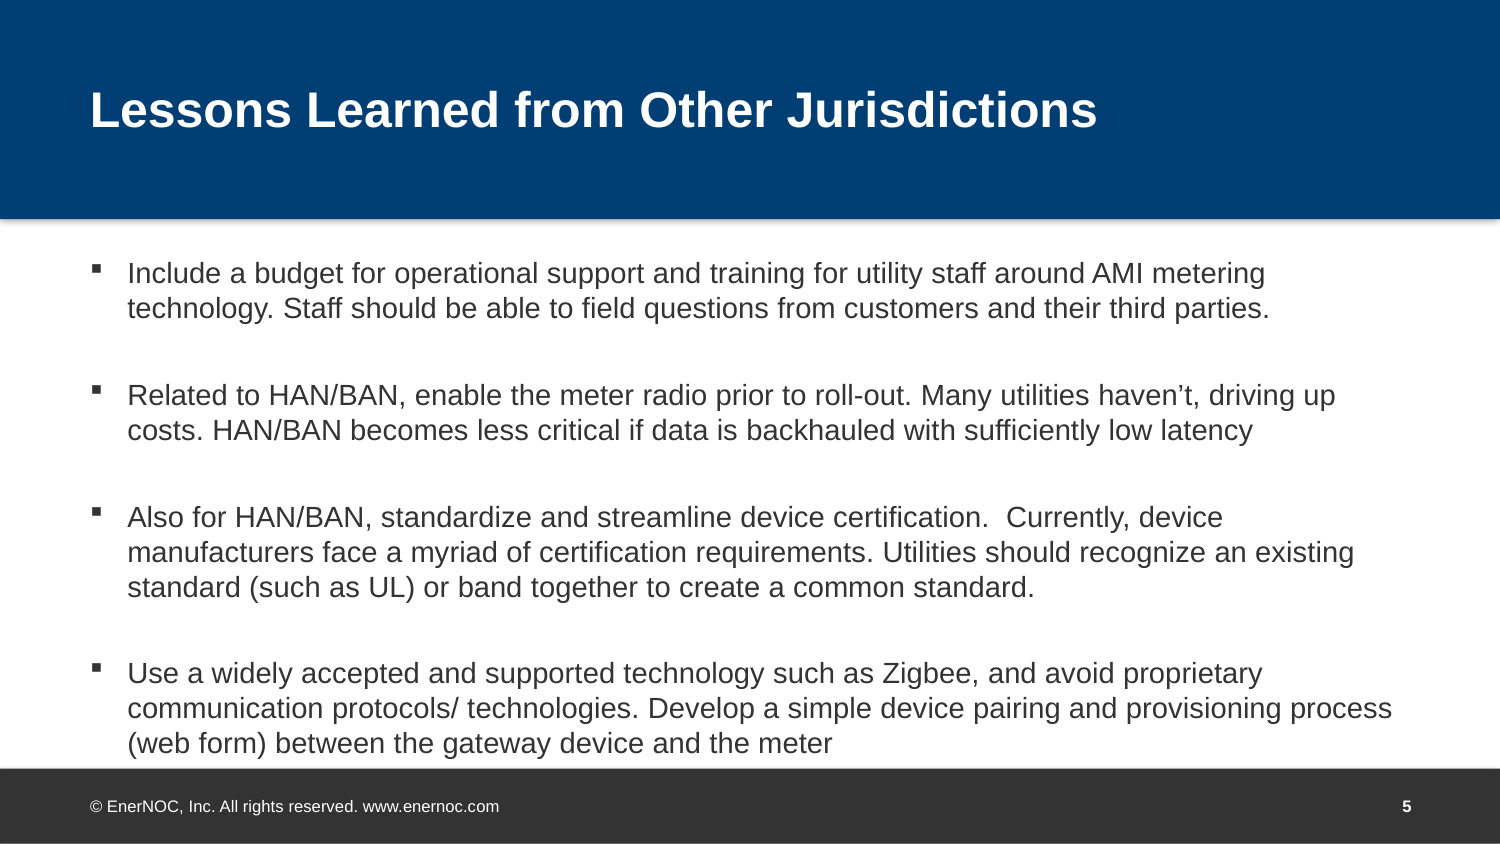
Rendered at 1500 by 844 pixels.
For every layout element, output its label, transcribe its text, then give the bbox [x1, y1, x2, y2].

title Lessons Learned from Other Jurisdictions [75, 70, 1425, 150]
list Include a budget for operational support and training for utility staff around AMI metering technology. Staff should be able to field questions from customers and their third parties. Related to HAN/BAN, enable the meter radio prior to roll-out. Many utilities haven’t, driving up costs. HAN/BAN becomes less critical if data is backhauled with sufficiently low latency Also for HAN/BAN, standardize and streamline device certification. Currently, device manufacturers face a myriad of certification requirements. Utilities should recognize an existing standard (such as UL) or band together to create a common standard. Use a widely accepted and supported technology such as Zigbee, and avoid proprietary communication protocols/ technologies. Develop a simple device pairing and provisioning process (web form) between the gateway device and the meter [75, 247, 1425, 714]
